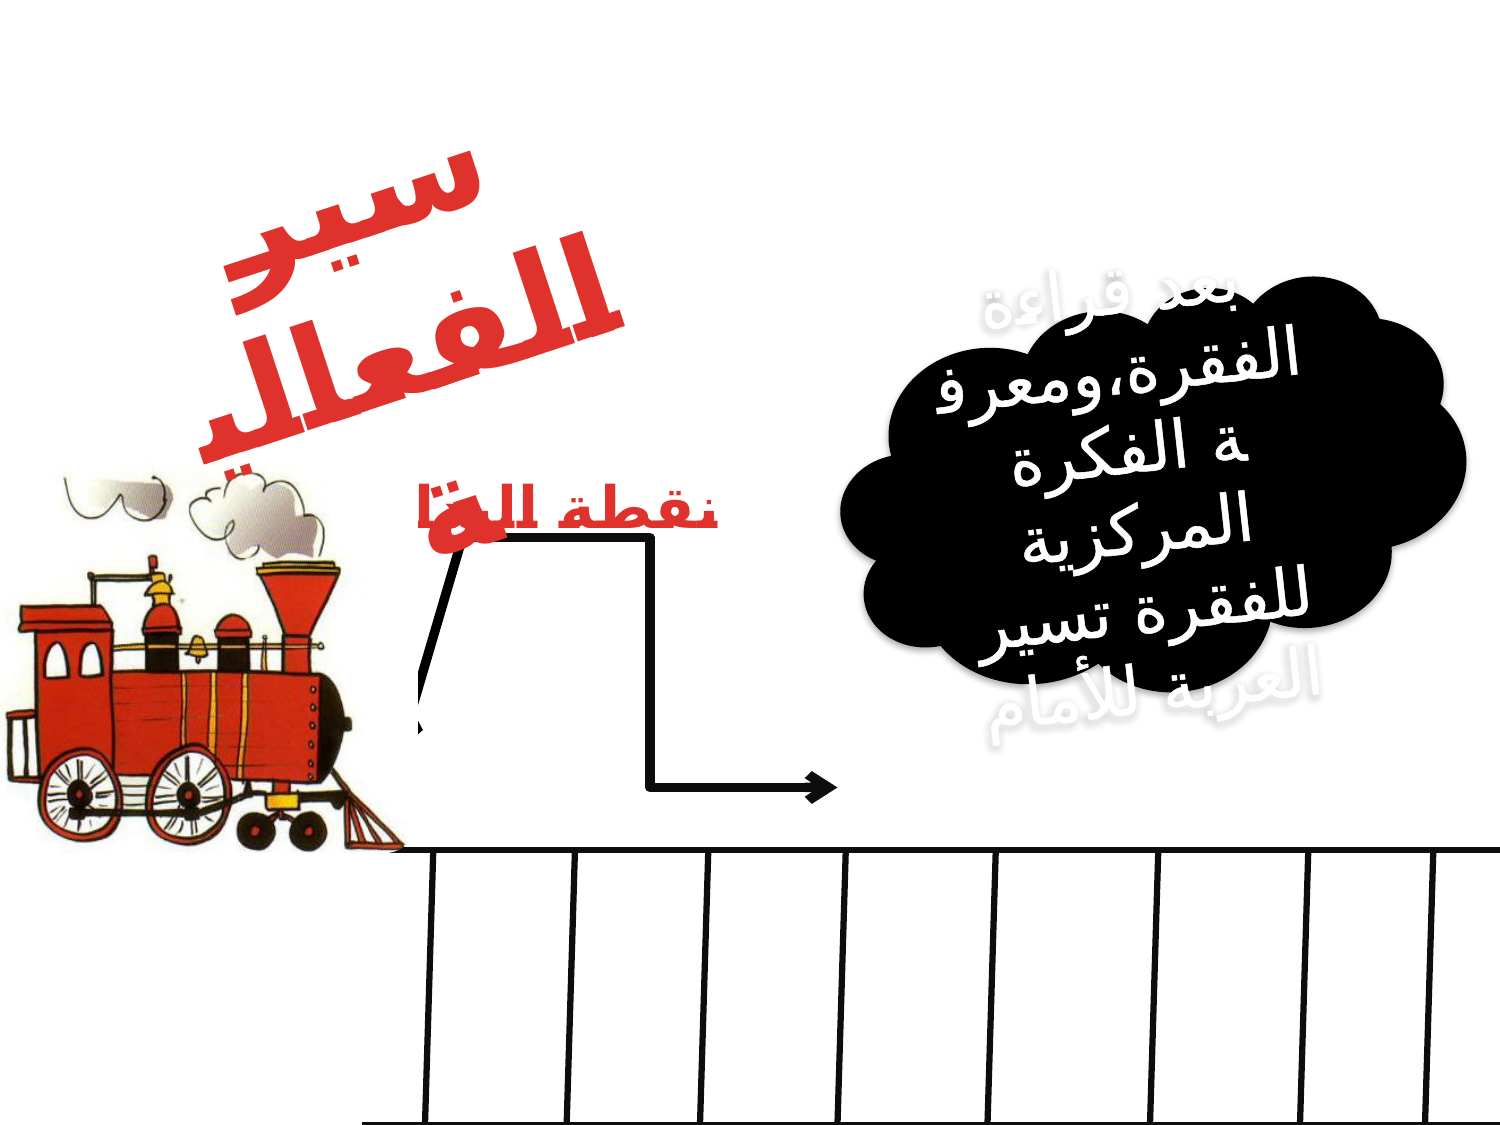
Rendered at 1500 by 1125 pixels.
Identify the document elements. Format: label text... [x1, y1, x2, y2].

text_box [1424, 849, 1434, 1125]
text_box نقطة البداية [639, 462, 735, 535]
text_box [1149, 849, 1159, 1125]
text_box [1299, 849, 1309, 1125]
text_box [423, 537, 460, 751]
text_box سير الفعالية [82, 23, 714, 535]
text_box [837, 849, 847, 1125]
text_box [462, 537, 838, 788]
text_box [566, 849, 576, 1125]
text_box بعد قراءة الفقرة،ومعرفة الفكرة المركزية للفقرة تسير العربة للأمام [840, 276, 1467, 693]
picture [0, 462, 419, 854]
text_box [987, 849, 997, 1125]
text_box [424, 849, 434, 1125]
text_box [699, 849, 709, 1125]
